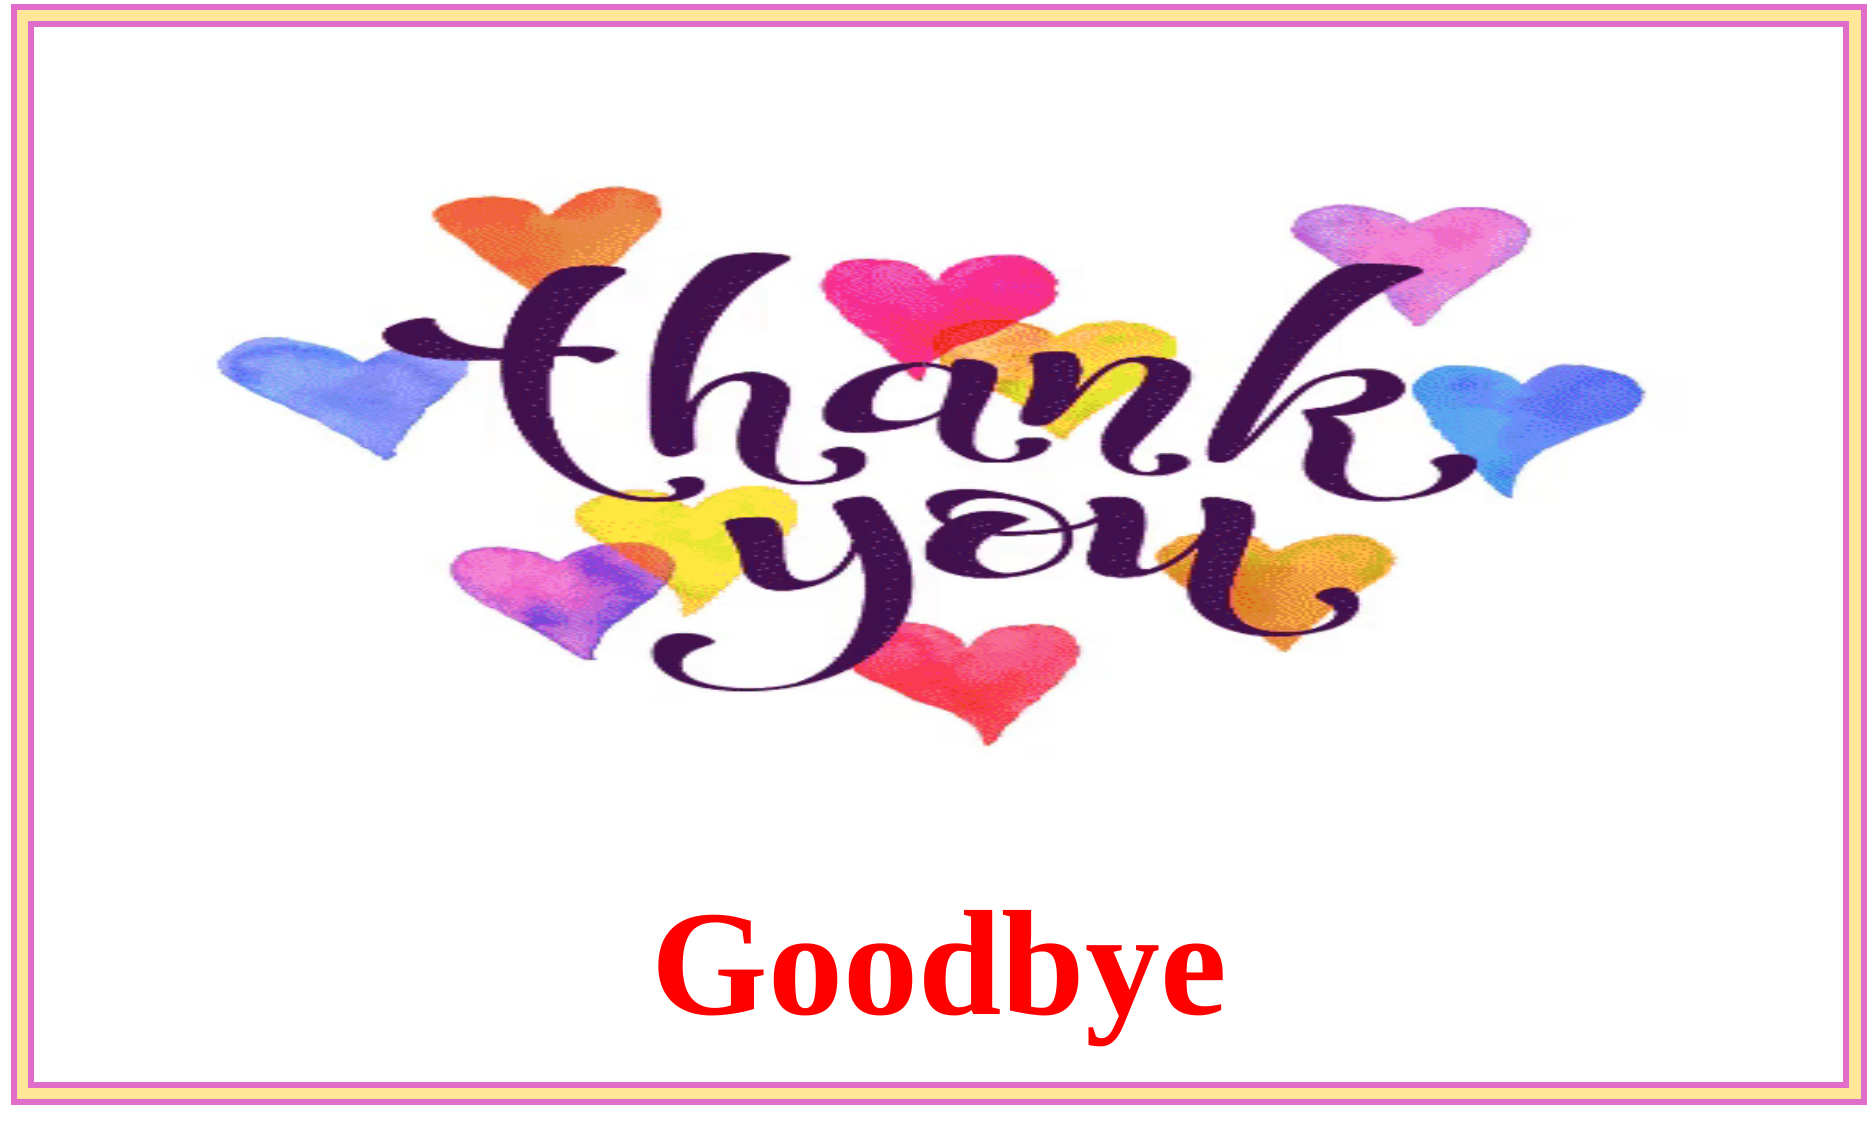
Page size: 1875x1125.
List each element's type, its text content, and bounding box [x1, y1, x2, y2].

picture [83, 79, 1800, 831]
text_box [13, 6, 1865, 1103]
text_box Goodbye [111, 858, 1771, 1052]
